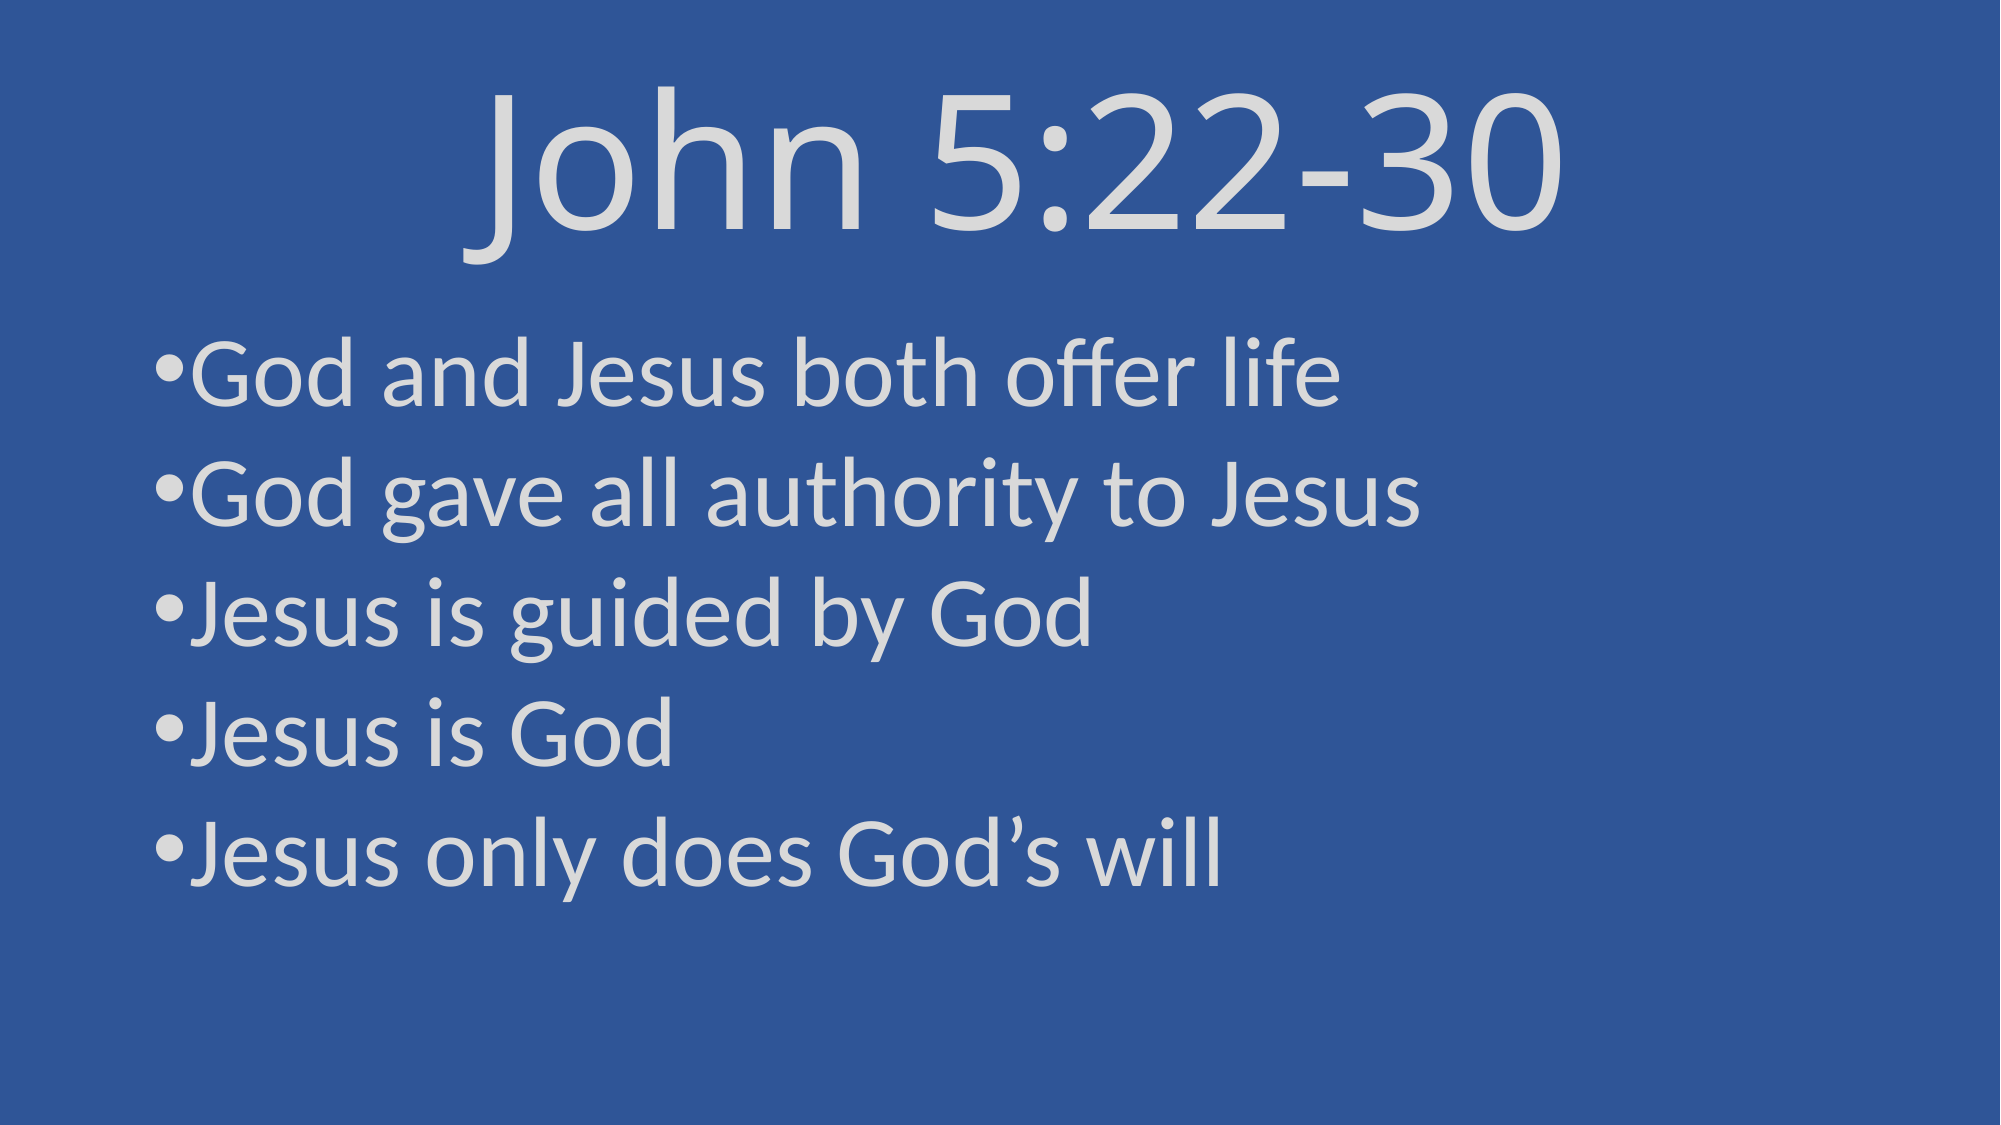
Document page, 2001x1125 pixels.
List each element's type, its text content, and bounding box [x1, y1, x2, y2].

title John 5:22-30 [137, 59, 1863, 278]
list God and Jesus both offer life God gave all authority to Jesus Jesus is guided by God Jesus is God Jesus only does God’s will [137, 299, 1863, 1014]
